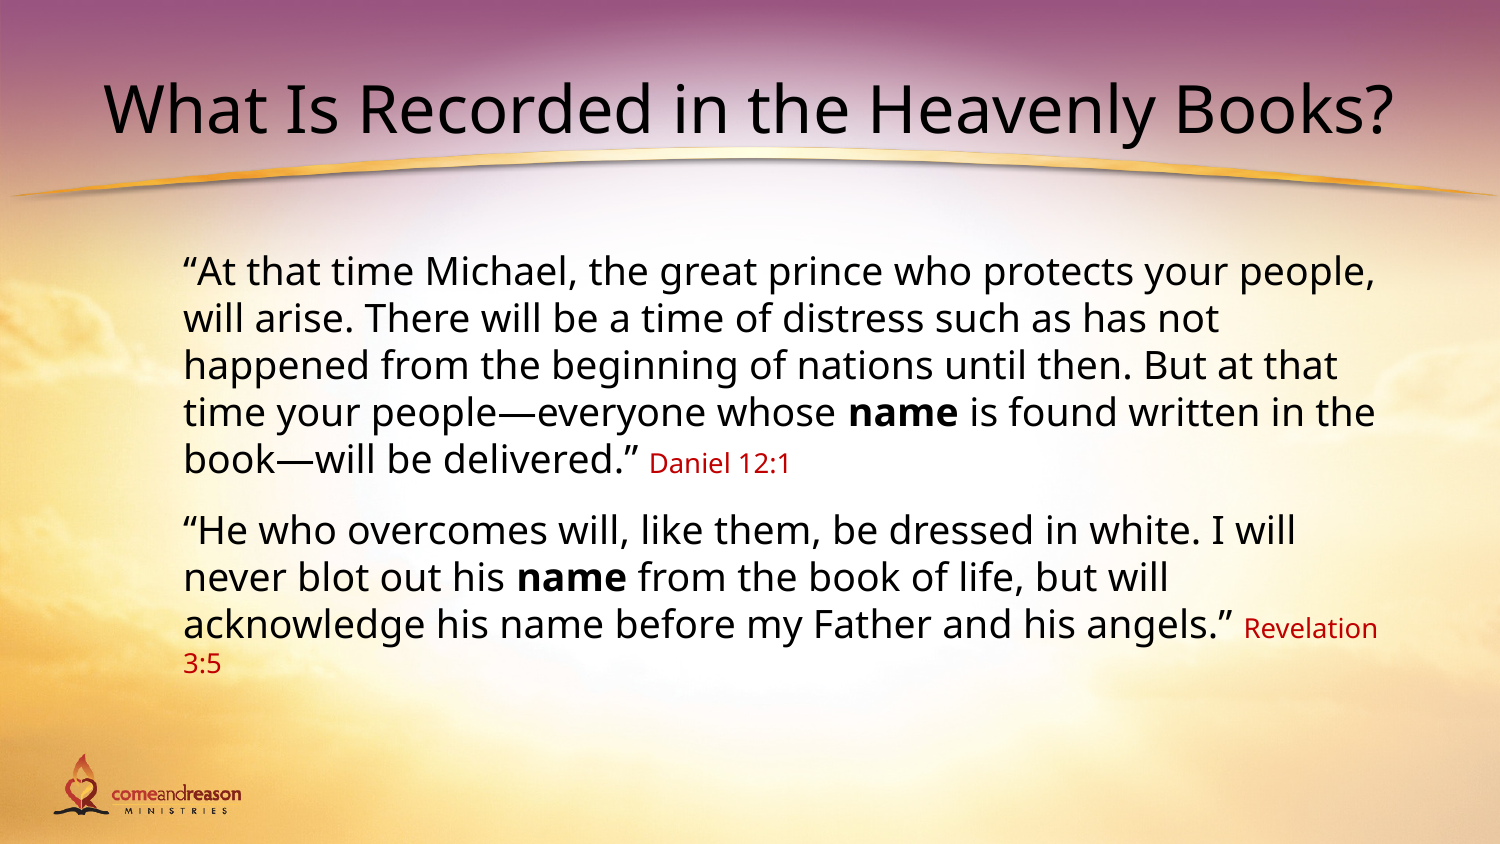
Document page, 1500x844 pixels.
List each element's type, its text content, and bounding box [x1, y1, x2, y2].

picture [0, 0, 1500, 844]
title What Is Recorded in the Heavenly Books? [75, 27, 1425, 155]
list “At that time Michael, the great prince who protects your people, will arise. There will be a time of distress such as has not happened from the beginning of nations until then. But at that time your people—everyone whose name is found written in the book—will be delivered.” Daniel 12:1 “He who overcomes will, like them, be dressed in white. I will never blot out his name from the book of life, but will acknowledge his name before my Father and his angels.” Revelation 3:5 [168, 238, 1398, 702]
